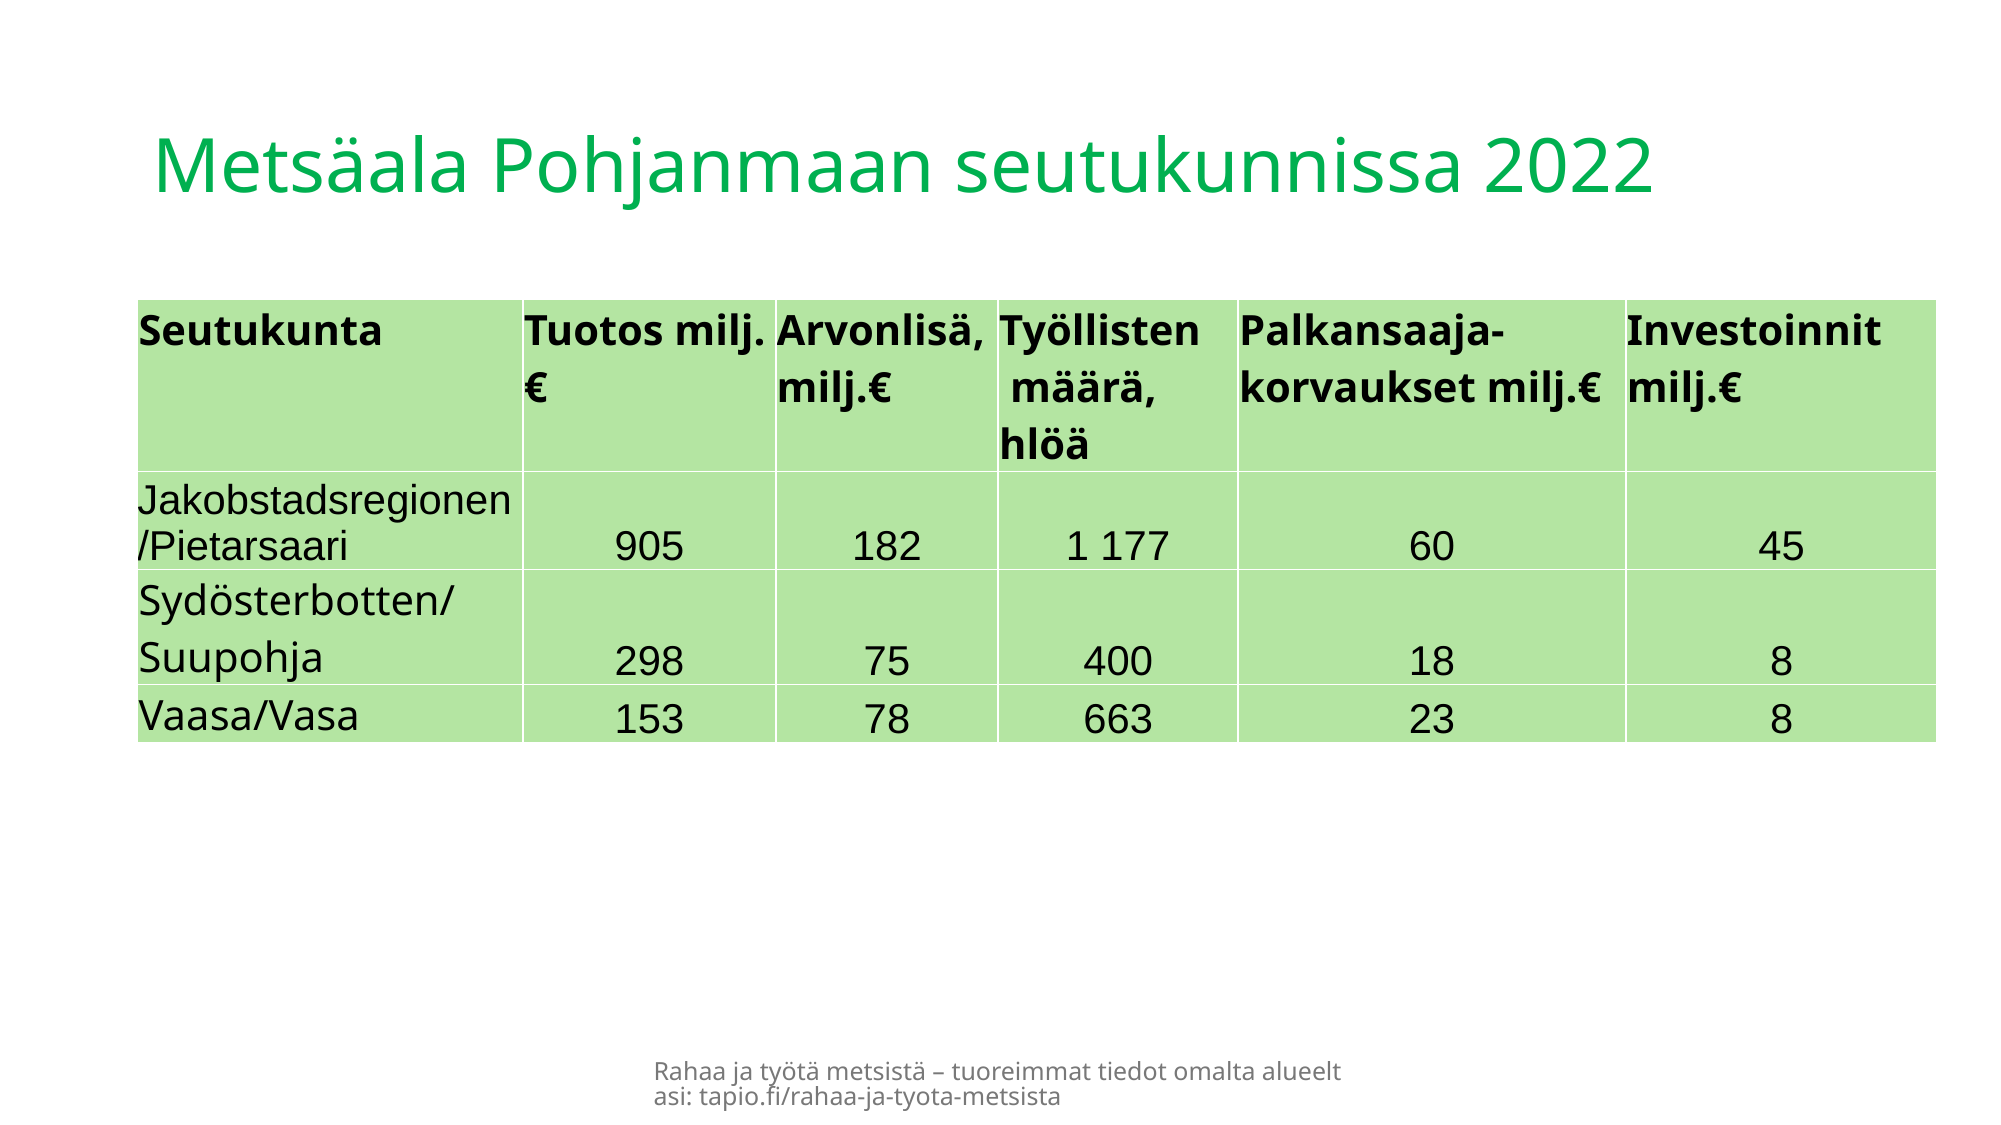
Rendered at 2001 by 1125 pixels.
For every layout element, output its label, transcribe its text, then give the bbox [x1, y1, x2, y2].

table_header Investoinnit milj.€ [1627, 300, 1936, 471]
table_cell 400 [999, 570, 1237, 684]
table_cell 45 [1627, 472, 1936, 569]
table_cell Vaasa/Vasa [138, 685, 522, 742]
table_cell Sydösterbotten/ Suupohja [138, 570, 522, 684]
table_header Työllisten määrä, hlöä [999, 300, 1237, 471]
table_cell 298 [524, 570, 775, 684]
table_cell 153 [524, 685, 775, 742]
footer Rahaa ja työtä metsistä – tuoreimmat tiedot omalta alueeltasi: tapio.fi/rahaa-ja-tyota-metsista [638, 1042, 1362, 1103]
table_header Seutukunta [138, 300, 522, 471]
table_cell 663 [999, 685, 1237, 742]
table_cell 60 [1239, 472, 1625, 569]
table_header Arvonlisä, milj.€ [777, 300, 997, 471]
table_cell 18 [1239, 570, 1625, 684]
table_cell 75 [777, 570, 997, 684]
table_cell Jakobstadsregionen/Pietarsaari [138, 472, 522, 569]
table_header Palkansaaja-korvaukset milj.€ [1239, 300, 1625, 471]
table_cell 1 177 [999, 472, 1237, 569]
table_cell 905 [524, 472, 775, 569]
title Metsäala Pohjanmaan seutukunnissa 2022 [137, 59, 1863, 278]
table_cell 78 [777, 685, 997, 742]
table_cell 8 [1627, 685, 1936, 742]
table_cell 23 [1239, 685, 1625, 742]
table_cell 8 [1627, 570, 1936, 684]
table_header Tuotos milj.€ [524, 300, 775, 471]
table_cell 182 [777, 472, 997, 569]
